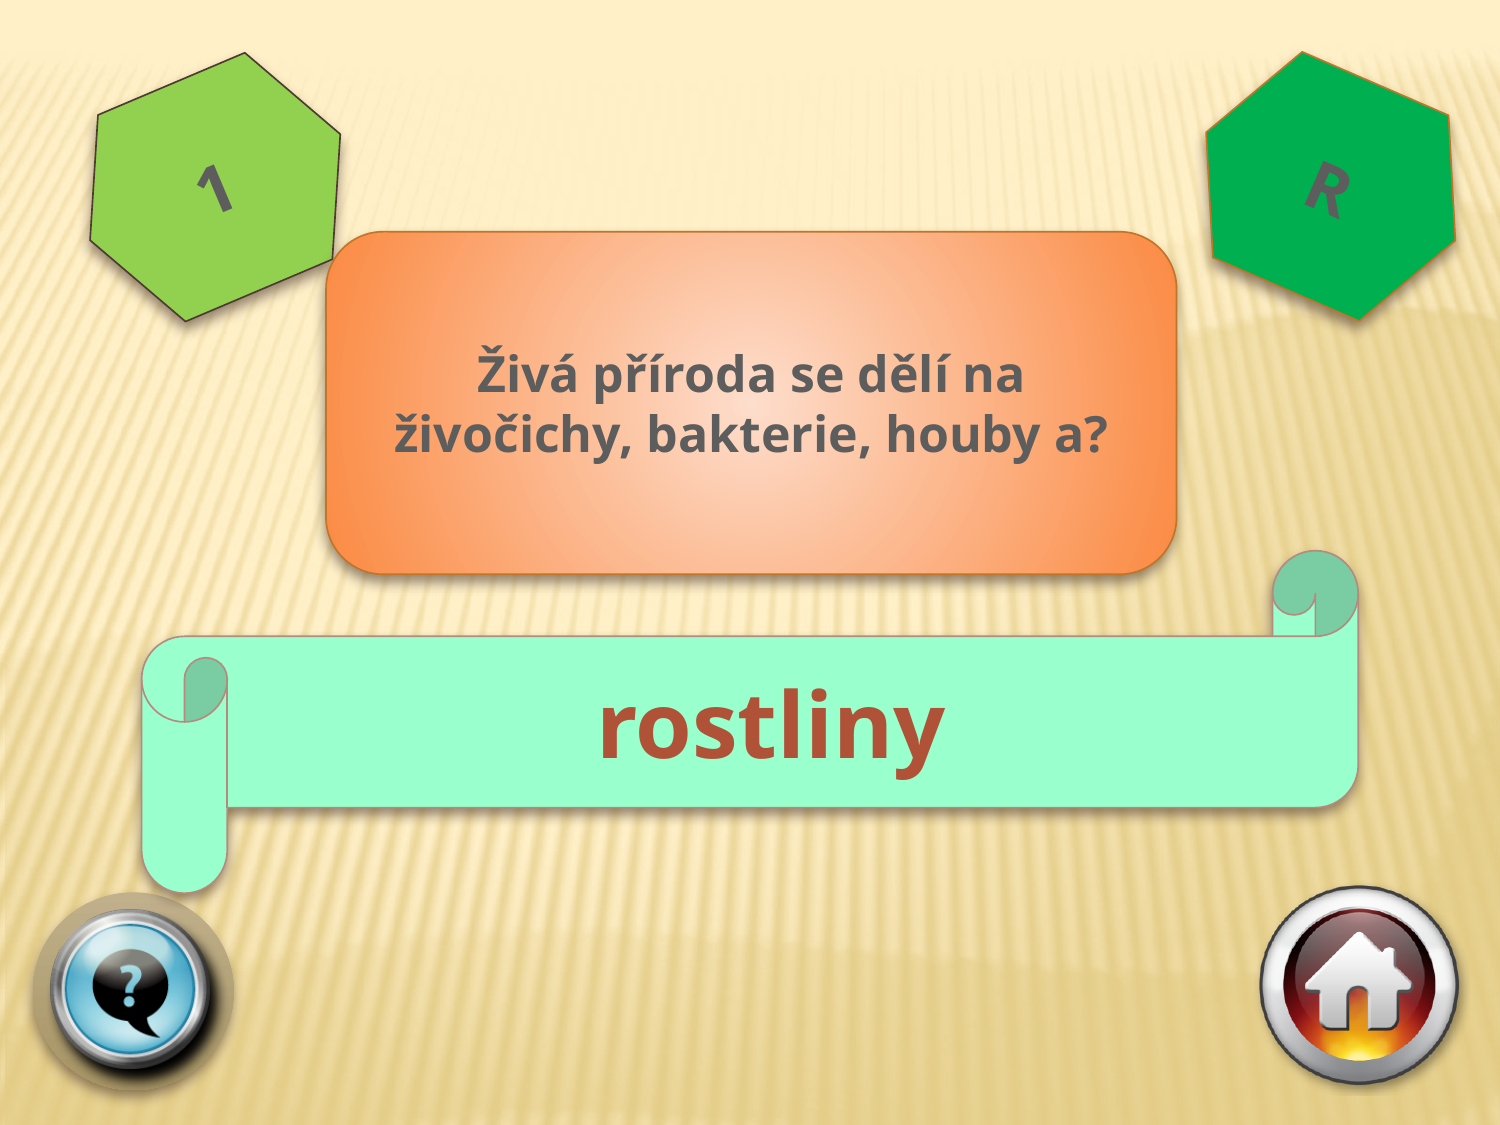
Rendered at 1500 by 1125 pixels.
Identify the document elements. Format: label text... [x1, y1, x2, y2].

picture [1246, 873, 1470, 1096]
text_box 1 [89, 51, 342, 323]
text_box Živá příroda se dělí na živočichy, bakterie, houby a? [325, 230, 1178, 576]
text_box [32, 891, 234, 1094]
text_box R [1205, 51, 1457, 322]
text_box rostliny [140, 549, 1360, 890]
